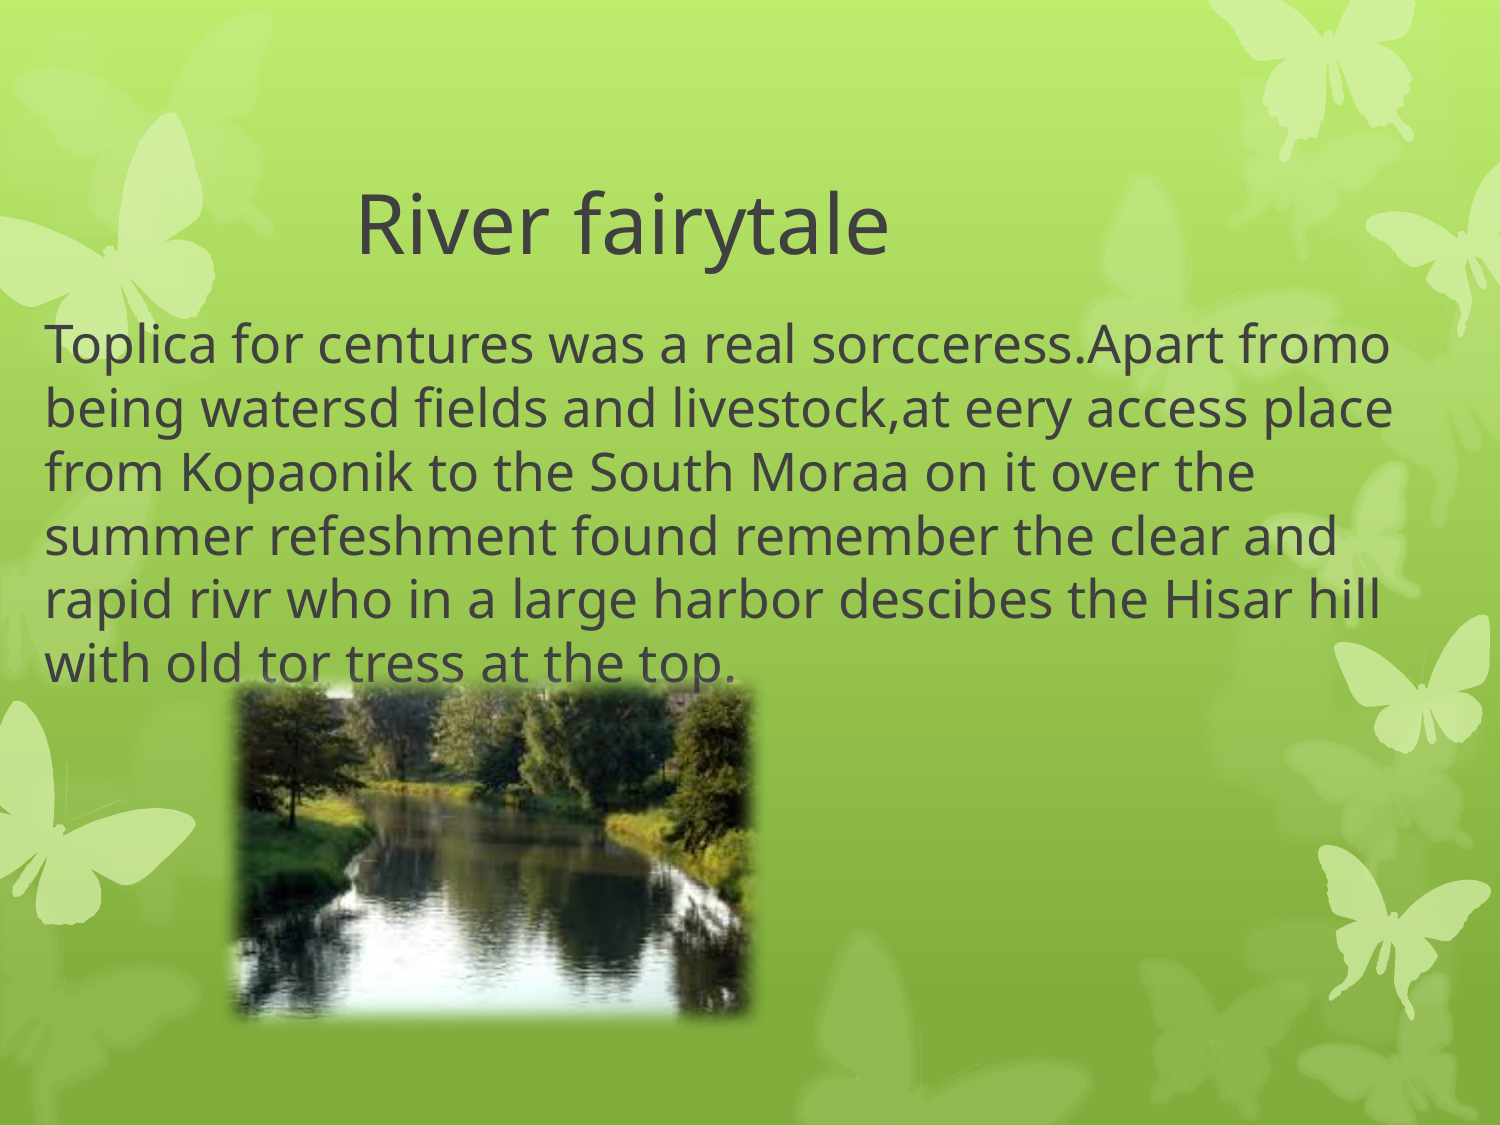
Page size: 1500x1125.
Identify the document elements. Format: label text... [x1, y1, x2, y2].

title River fairytale [165, 42, 1270, 279]
subtitle Toplica for centures was a real sorcceress.Apart fromo being watersd fields and livestock,at eery access place from Kopaonik to the South Moraa on it over the summer refeshment found remember the clear and rapid rivr who in a large harbor descibes the Hisar hill with old tor tress at the top. [29, 302, 1471, 705]
picture [217, 668, 769, 1034]
